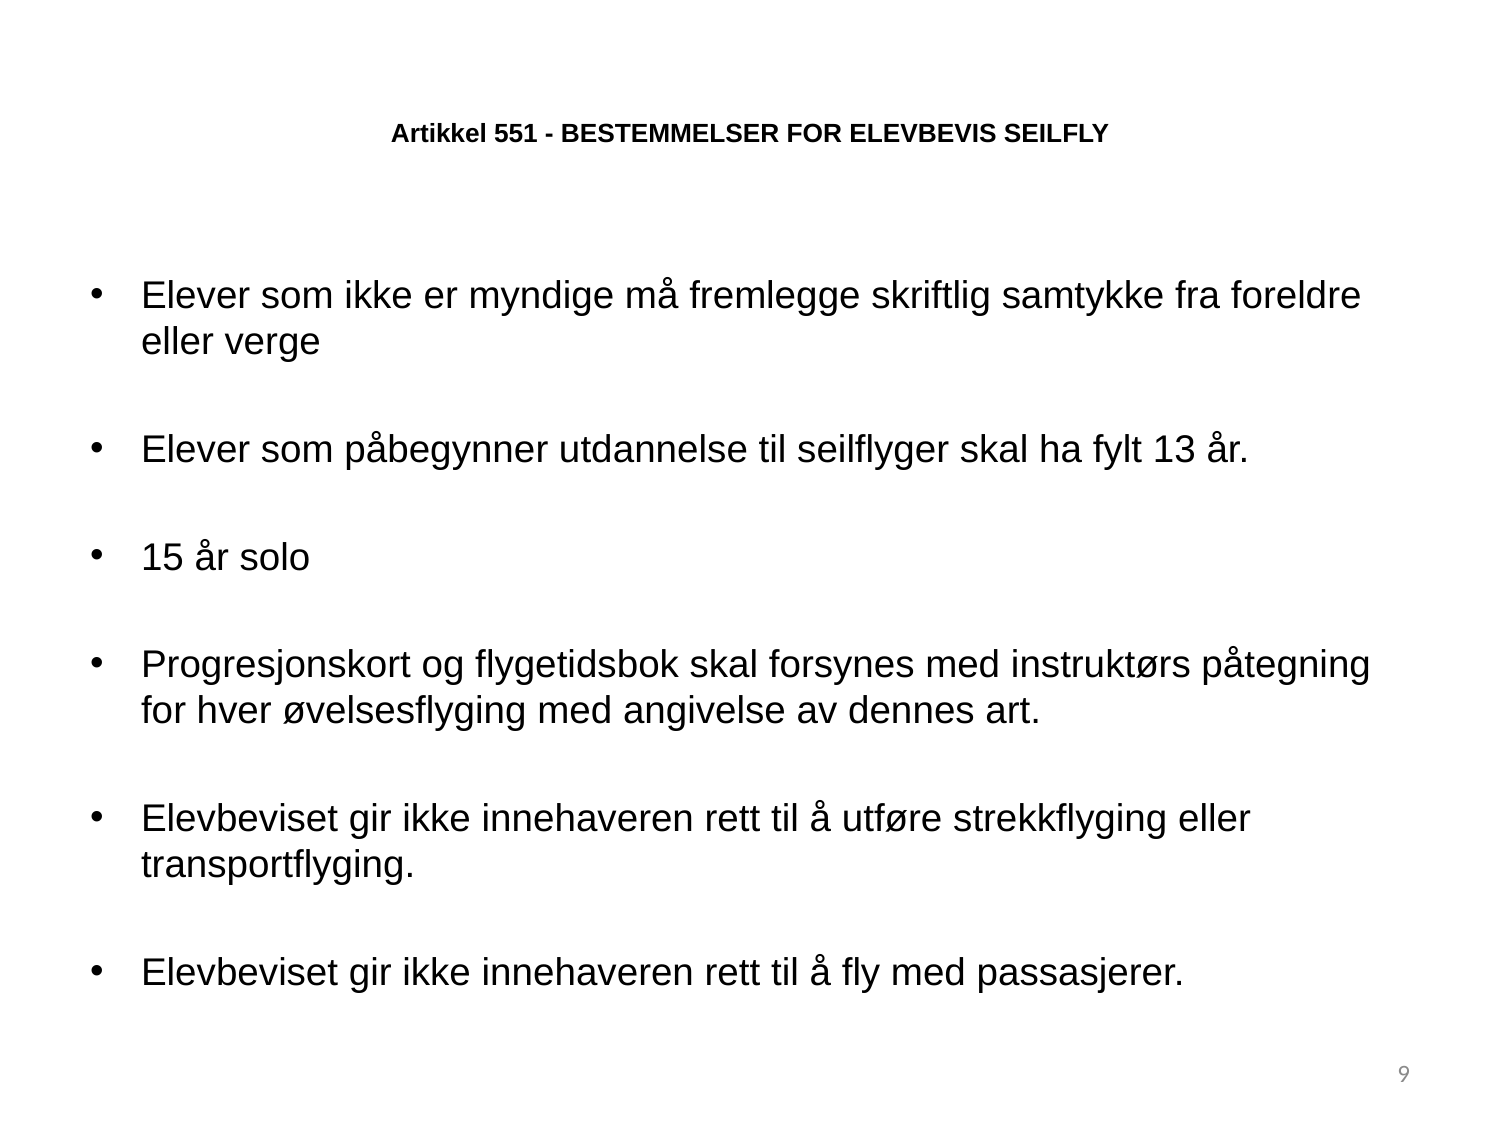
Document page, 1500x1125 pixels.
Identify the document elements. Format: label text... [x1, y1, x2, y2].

slide_number 9 [1074, 1042, 1425, 1103]
list Elever som ikke er myndige må fremlegge skriftlig samtykke fra foreldre eller verge Elever som påbegynner utdannelse til seilflyger skal ha fylt 13 år. 15 år solo Progresjonskort og flygetidsbok skal forsynes med instruktørs påtegning for hver øvelsesflyging med angivelse av dennes art. Elevbeviset gir ikke innehaveren rett til å utføre strekkflyging eller transportflyging. Elevbeviset gir ikke innehaveren rett til å fly med passasjerer. [75, 262, 1425, 1005]
title Artikkel 551 - BESTEMMELSER FOR ELEVBEVIS SEILFLY [75, 45, 1425, 233]
